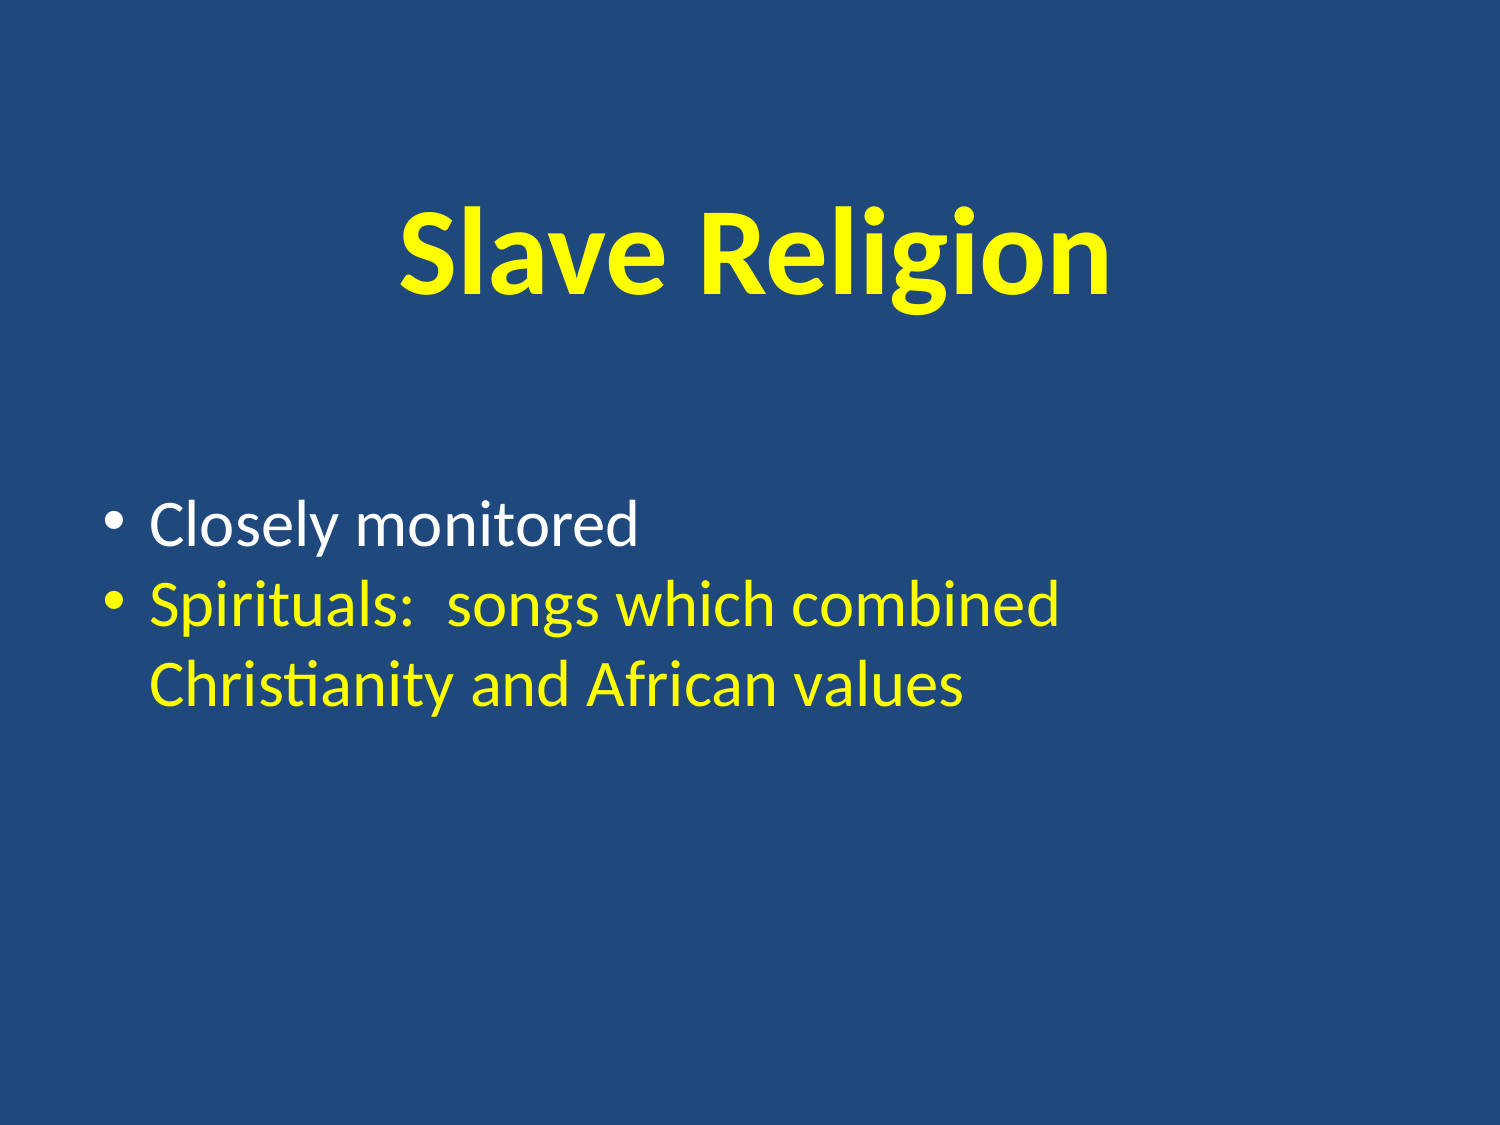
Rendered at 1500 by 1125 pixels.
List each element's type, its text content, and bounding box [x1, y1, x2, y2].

text_box Closely monitored Spirituals: songs which combined Christianity and African values [87, 412, 1388, 807]
text_box Slave Religion [124, 162, 1388, 328]
